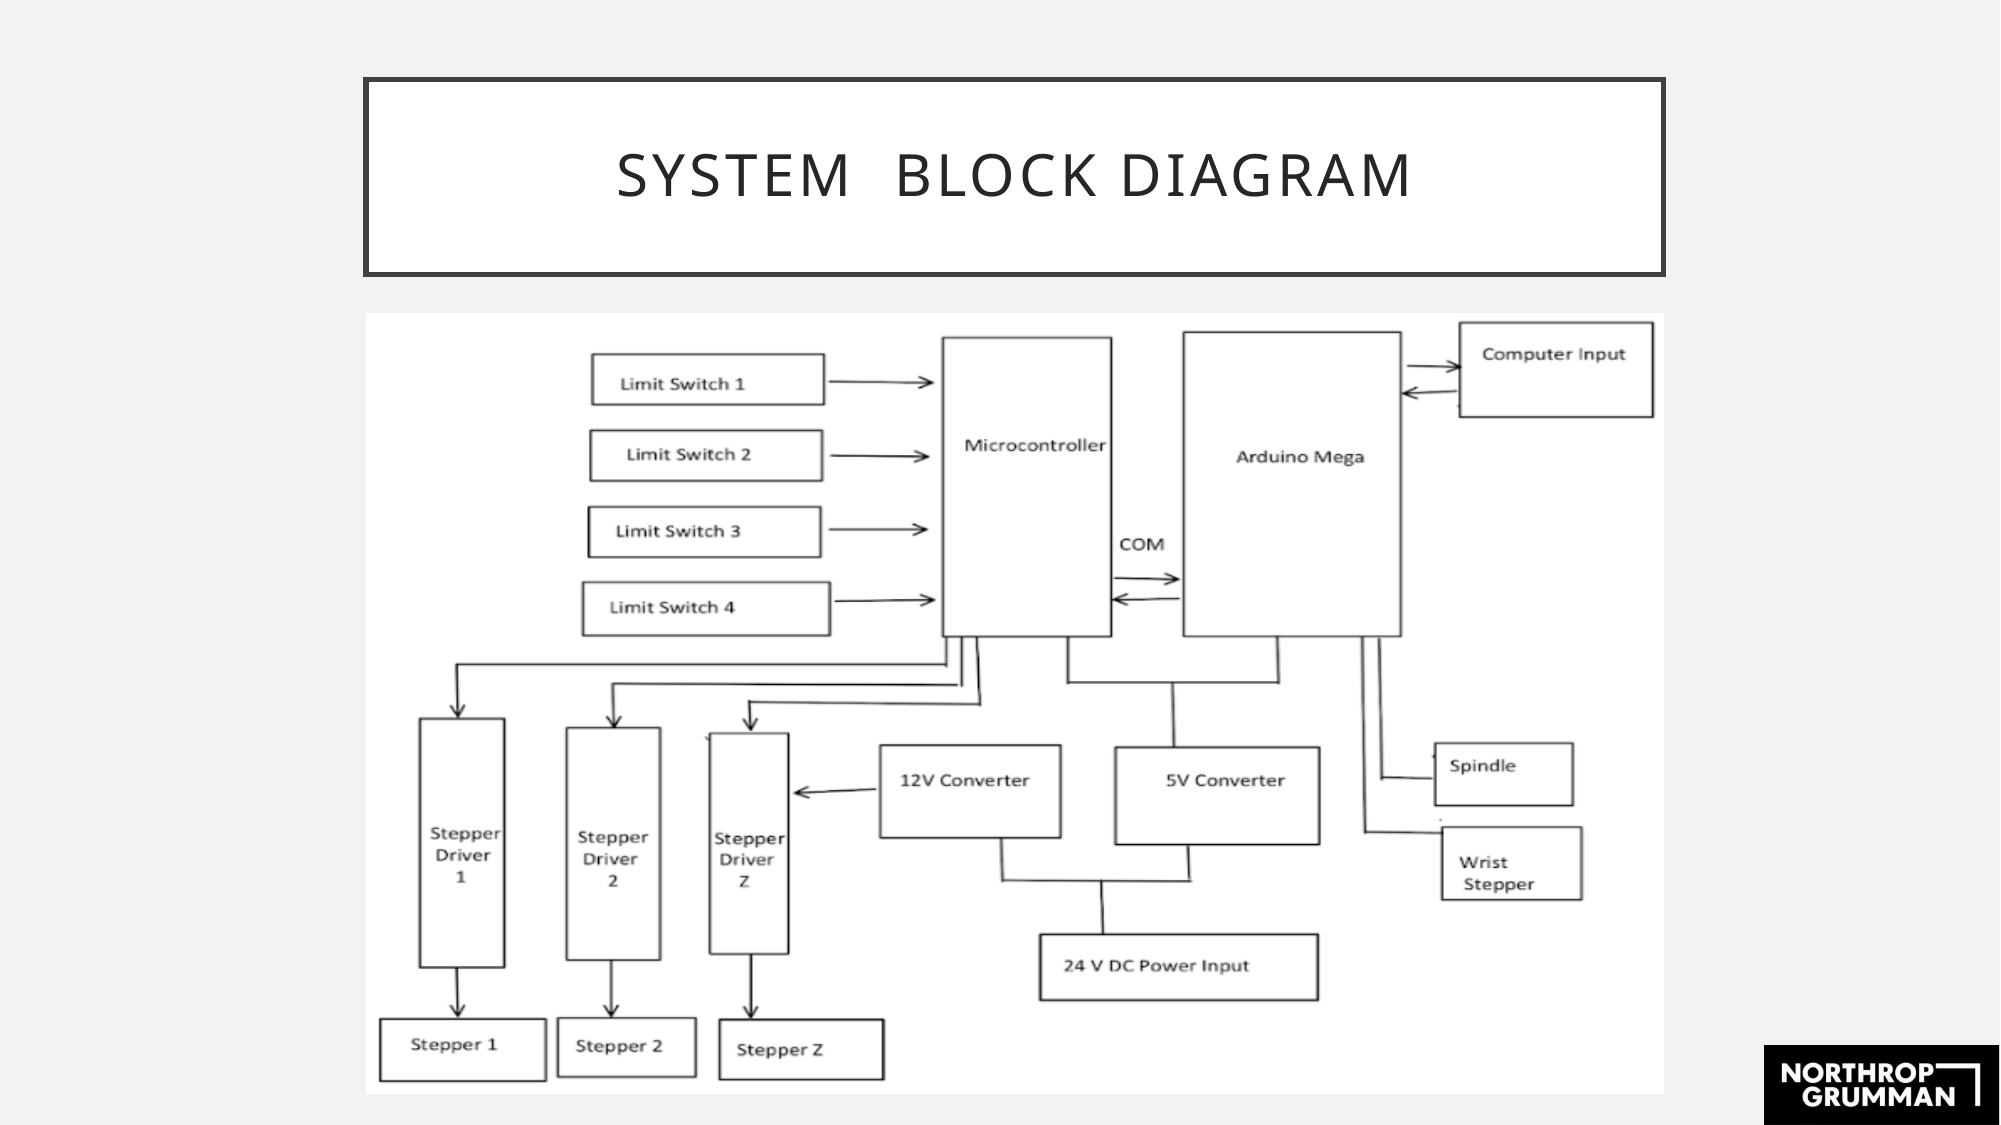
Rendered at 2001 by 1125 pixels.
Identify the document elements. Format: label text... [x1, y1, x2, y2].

picture [365, 313, 1664, 1094]
title System Block Diagram [363, 77, 1666, 277]
picture [1764, 1045, 2000, 1125]
